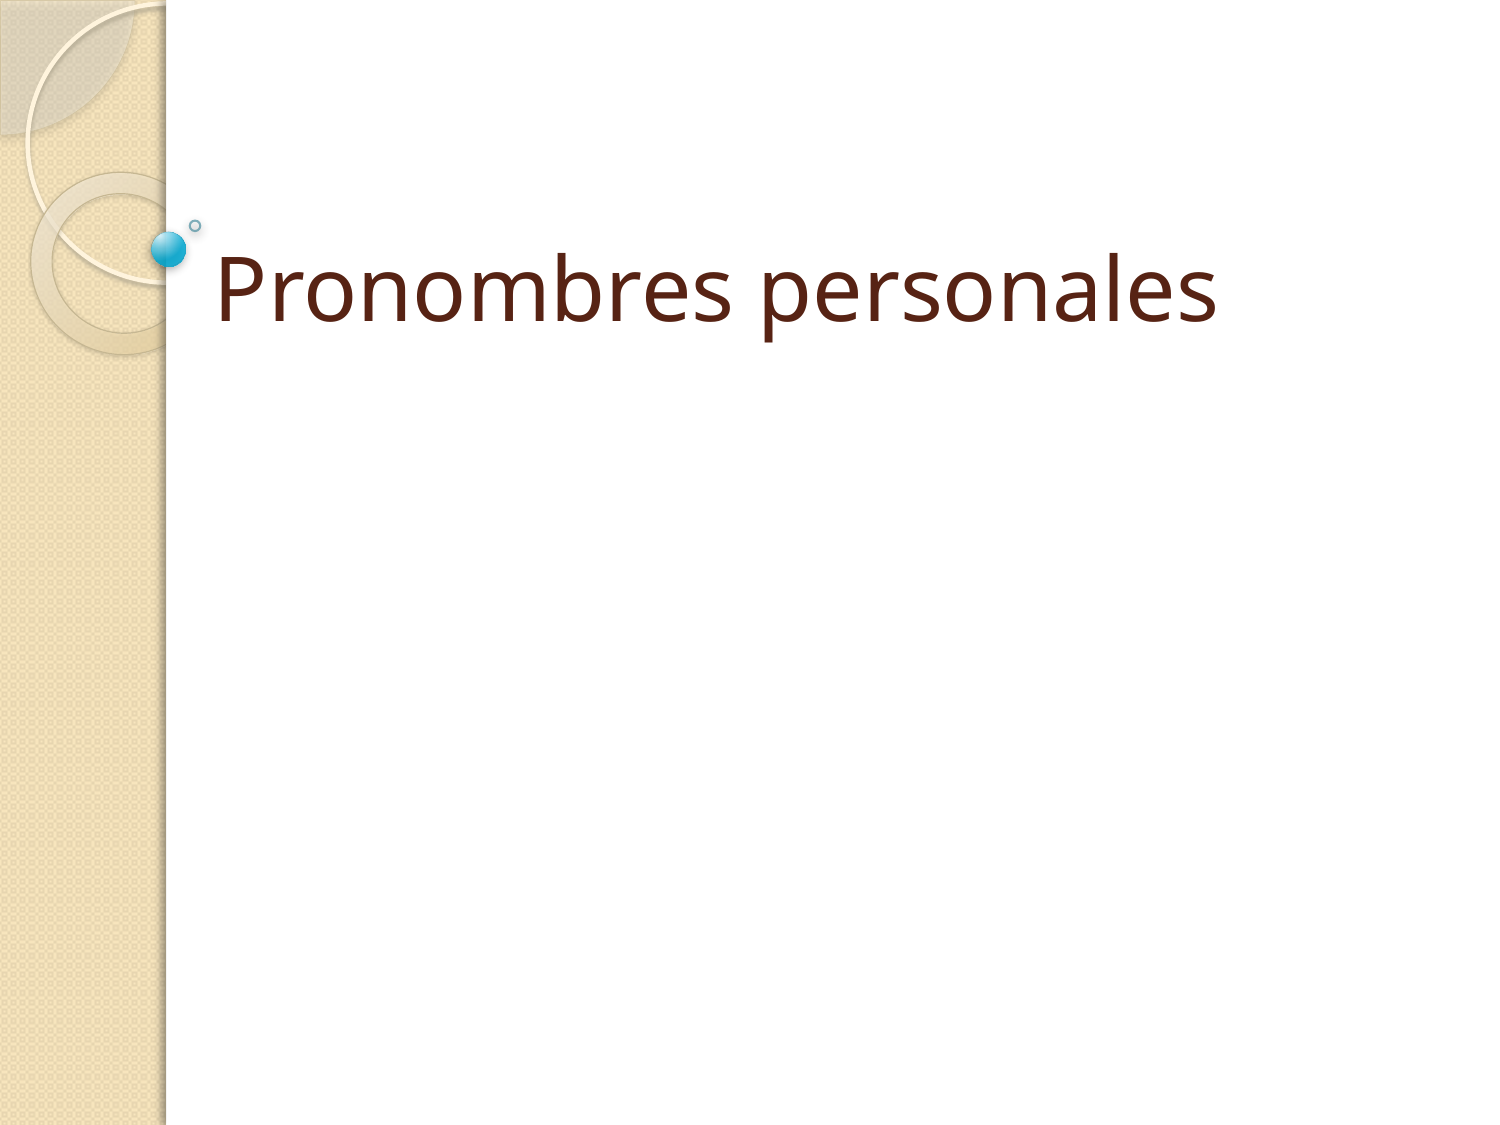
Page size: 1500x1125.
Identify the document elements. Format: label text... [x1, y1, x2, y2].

title Pronombres personales [199, 105, 1475, 347]
